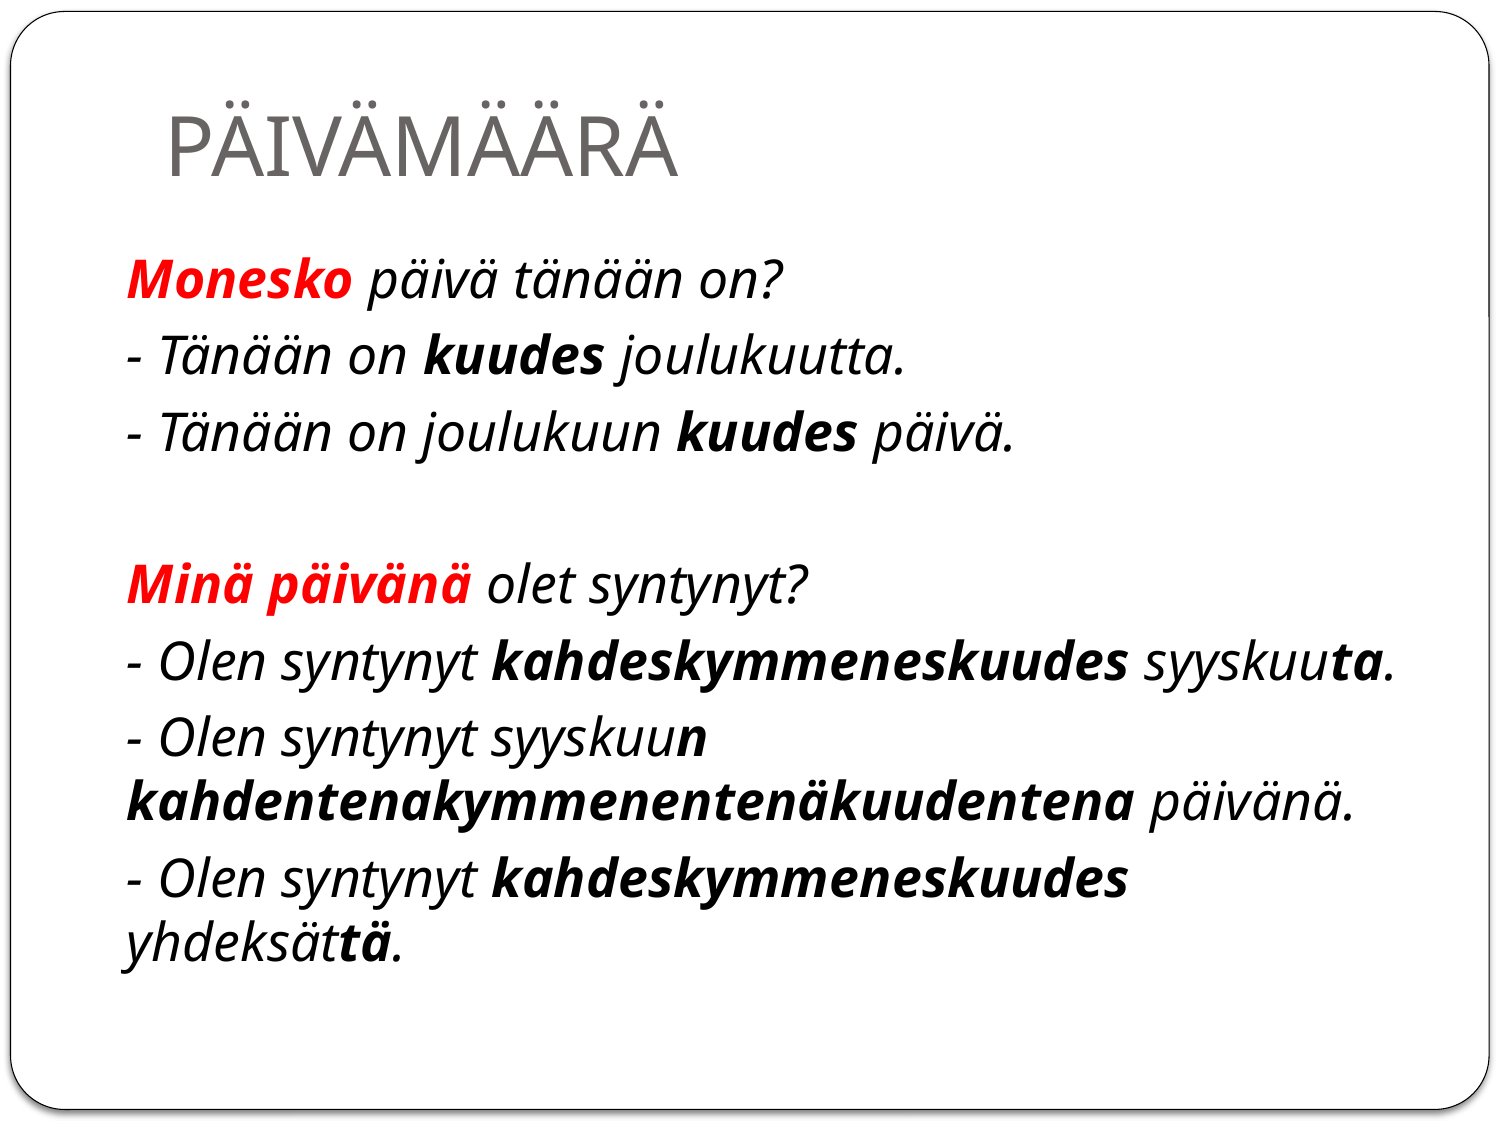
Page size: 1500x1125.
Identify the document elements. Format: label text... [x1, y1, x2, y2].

title PÄIVÄMÄÄRÄ [150, 45, 1425, 209]
list Monesko päivä tänään on? - Tänään on kuudes joulukuutta. - Tänään on joulukuun kuudes päivä. Minä päivänä olet syntynyt? - Olen syntynyt kahdeskymmeneskuudes syyskuuta. - Olen syntynyt syyskuun kahdentenakymmenentenäkuudentena päivänä. - Olen syntynyt kahdeskymmeneskuudes yhdeksättä. [112, 237, 1425, 988]
